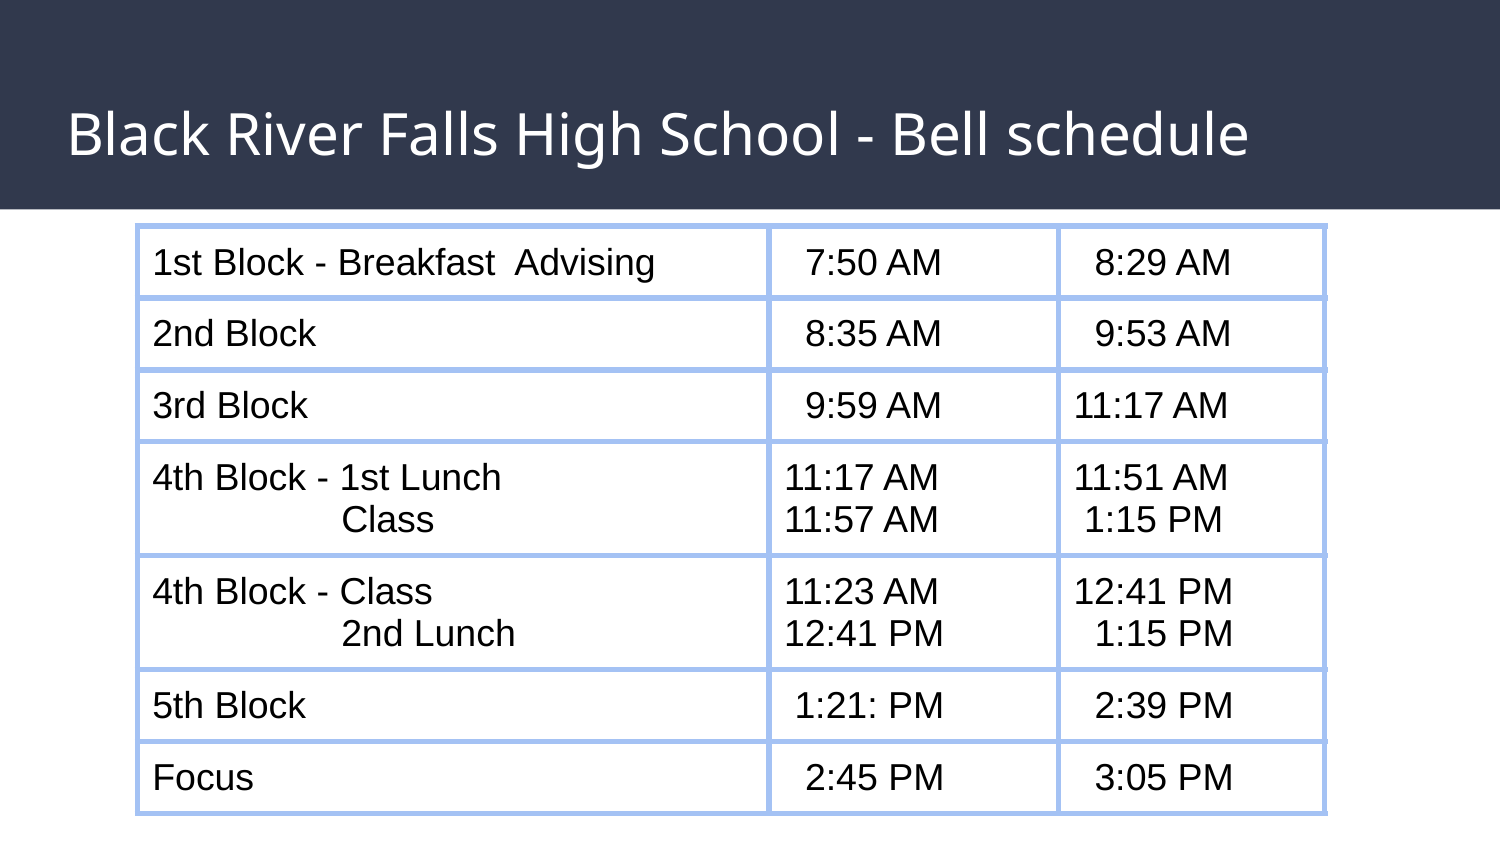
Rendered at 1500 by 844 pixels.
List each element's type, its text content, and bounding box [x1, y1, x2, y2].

table_header 1st Block - Breakfast Advising [140, 229, 766, 295]
table_cell 3rd Block [140, 373, 766, 439]
table_cell 11:17 AM [1061, 373, 1322, 439]
table_cell 8:35 AM [772, 301, 1056, 367]
table_cell 1:21: PM [772, 672, 1056, 739]
table_cell Focus [140, 744, 766, 811]
table_cell 4th Block - 1st Lunch Class [140, 444, 766, 553]
table_cell 5th Block [140, 672, 766, 739]
table_cell 2:39 PM [1061, 672, 1322, 739]
table_cell 12:41 PM 1:15 PM [1061, 558, 1322, 667]
table_cell 11:23 AM 12:41 PM [772, 558, 1056, 667]
table_cell 11:51 AM 1:15 PM [1061, 444, 1322, 553]
table_cell 4th Block - Class 2nd Lunch [140, 558, 766, 667]
table_cell 3:05 PM [1061, 744, 1322, 811]
table_cell 9:59 AM [772, 373, 1056, 439]
table_header 7:50 AM [772, 229, 1056, 295]
table_cell 9:53 AM [1061, 301, 1322, 367]
table_header 8:29 AM [1061, 229, 1322, 295]
title Black River Falls High School - Bell schedule [51, 82, 1449, 185]
table_cell 2nd Block [140, 301, 766, 367]
table_cell 11:17 AM 11:57 AM [772, 444, 1056, 553]
table_cell 2:45 PM [772, 744, 1056, 811]
